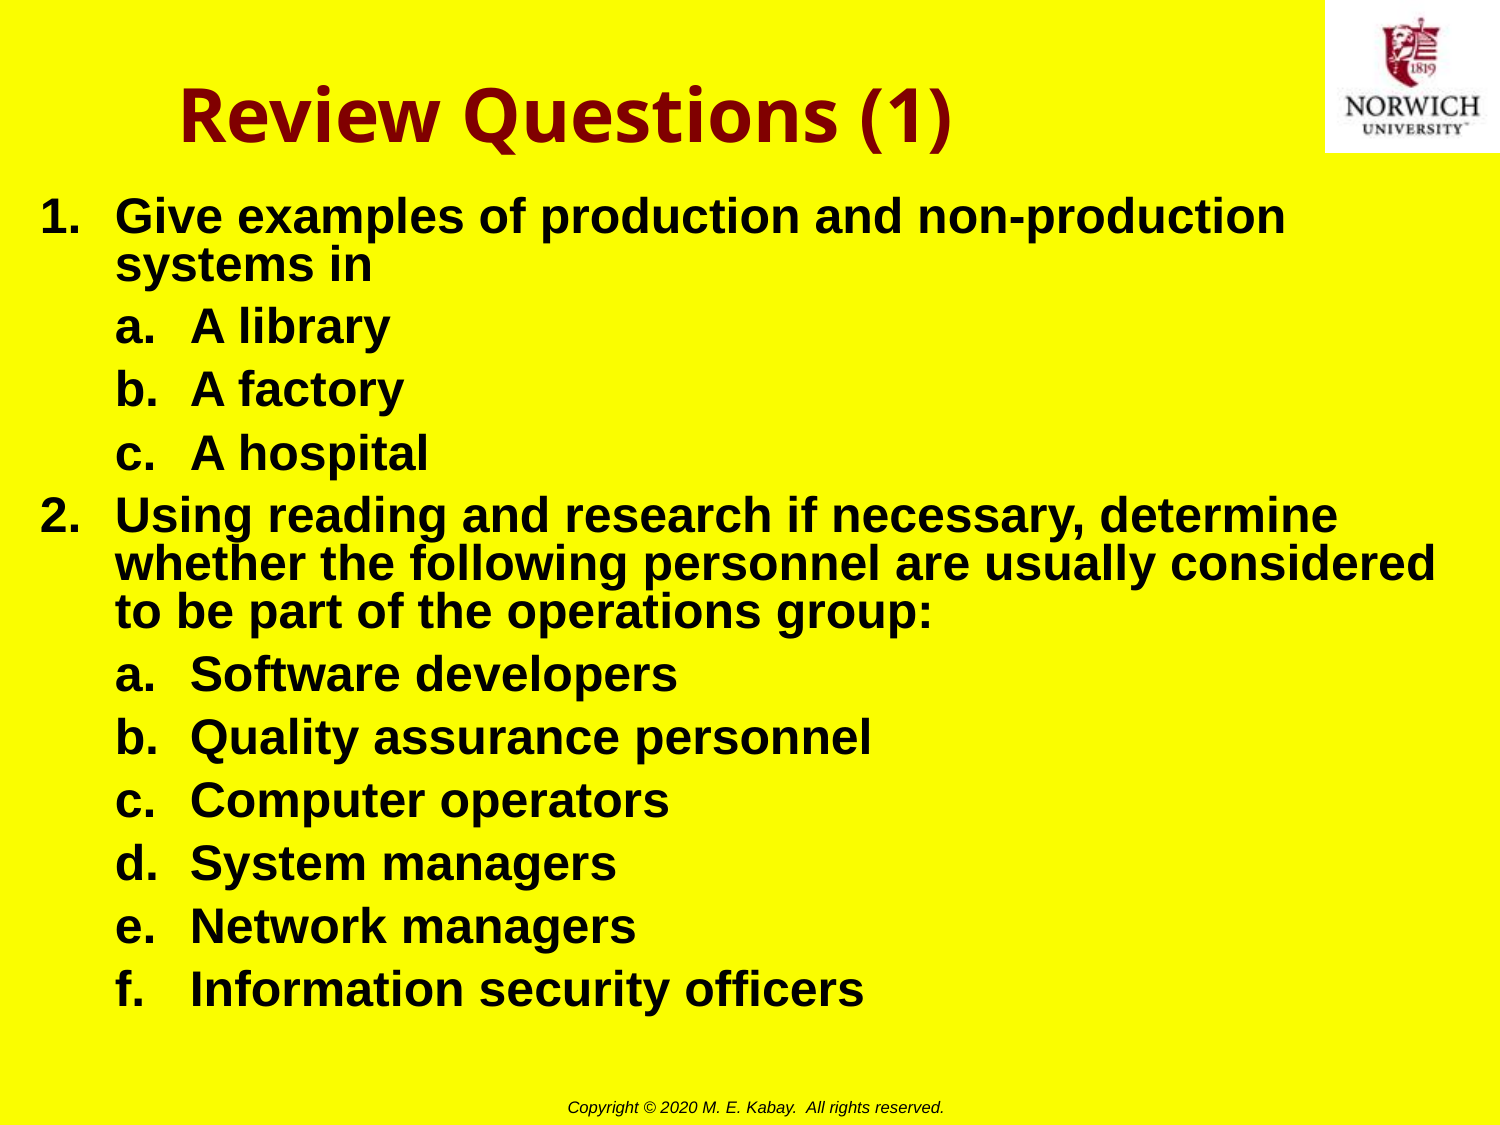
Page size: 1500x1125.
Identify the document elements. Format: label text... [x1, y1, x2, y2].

picture [1325, 0, 1500, 153]
title Review Questions (1) [161, 24, 1339, 186]
list Give examples of production and non-production systems in a. A library b. A factory c. A hospital Using reading and research if necessary, determine whether the following personnel are usually considered to be part of the operations group: Software developers Quality assurance personnel Computer operators System managers Network managers Information security officers [24, 186, 1463, 1088]
